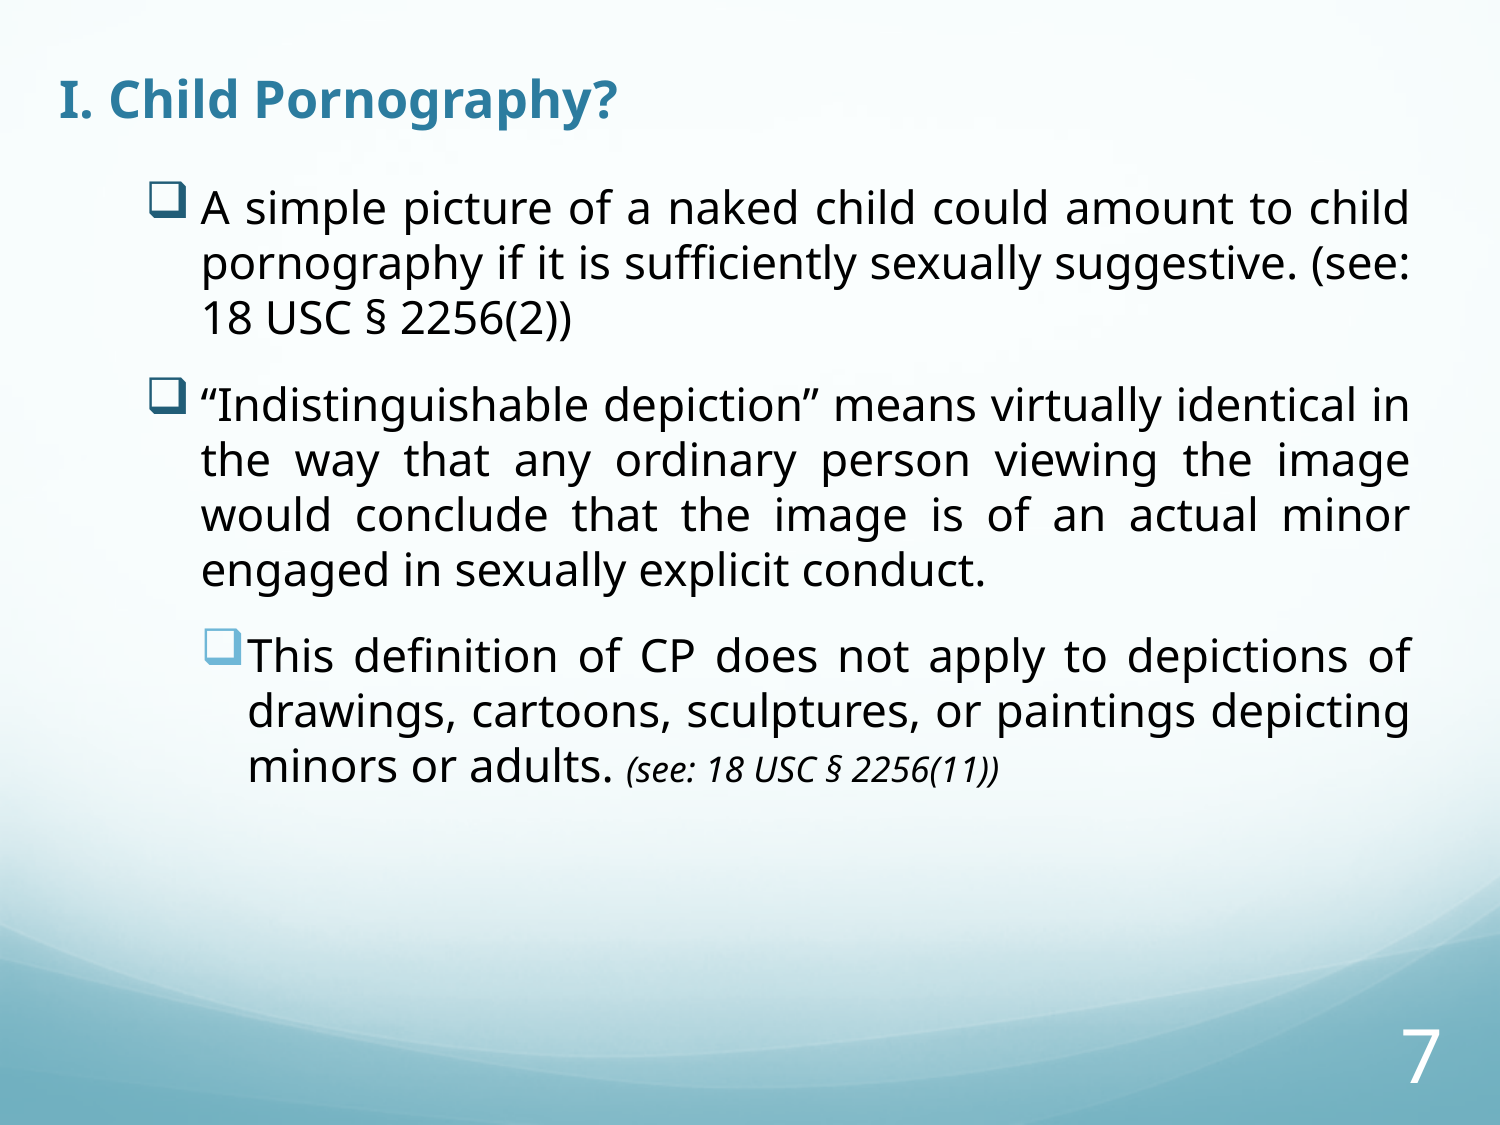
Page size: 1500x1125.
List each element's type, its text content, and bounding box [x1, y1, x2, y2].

list A simple picture of a naked child could amount to child pornography if it is sufficiently sexually suggestive. (see: 18 USC § 2256(2)) “Indistinguishable depiction” means virtually identical in the way that any ordinary person viewing the image would conclude that the image is of an actual minor engaged in sexually explicit conduct. This definition of CP does not apply to depictions of drawings, cartoons, sculptures, or paintings depicting minors or adults. (see: 18 USC § 2256(11)) [73, 171, 1427, 914]
slide_number 7 [1295, 1029, 1459, 1090]
title I. Child Pornography? [44, 63, 1459, 137]
